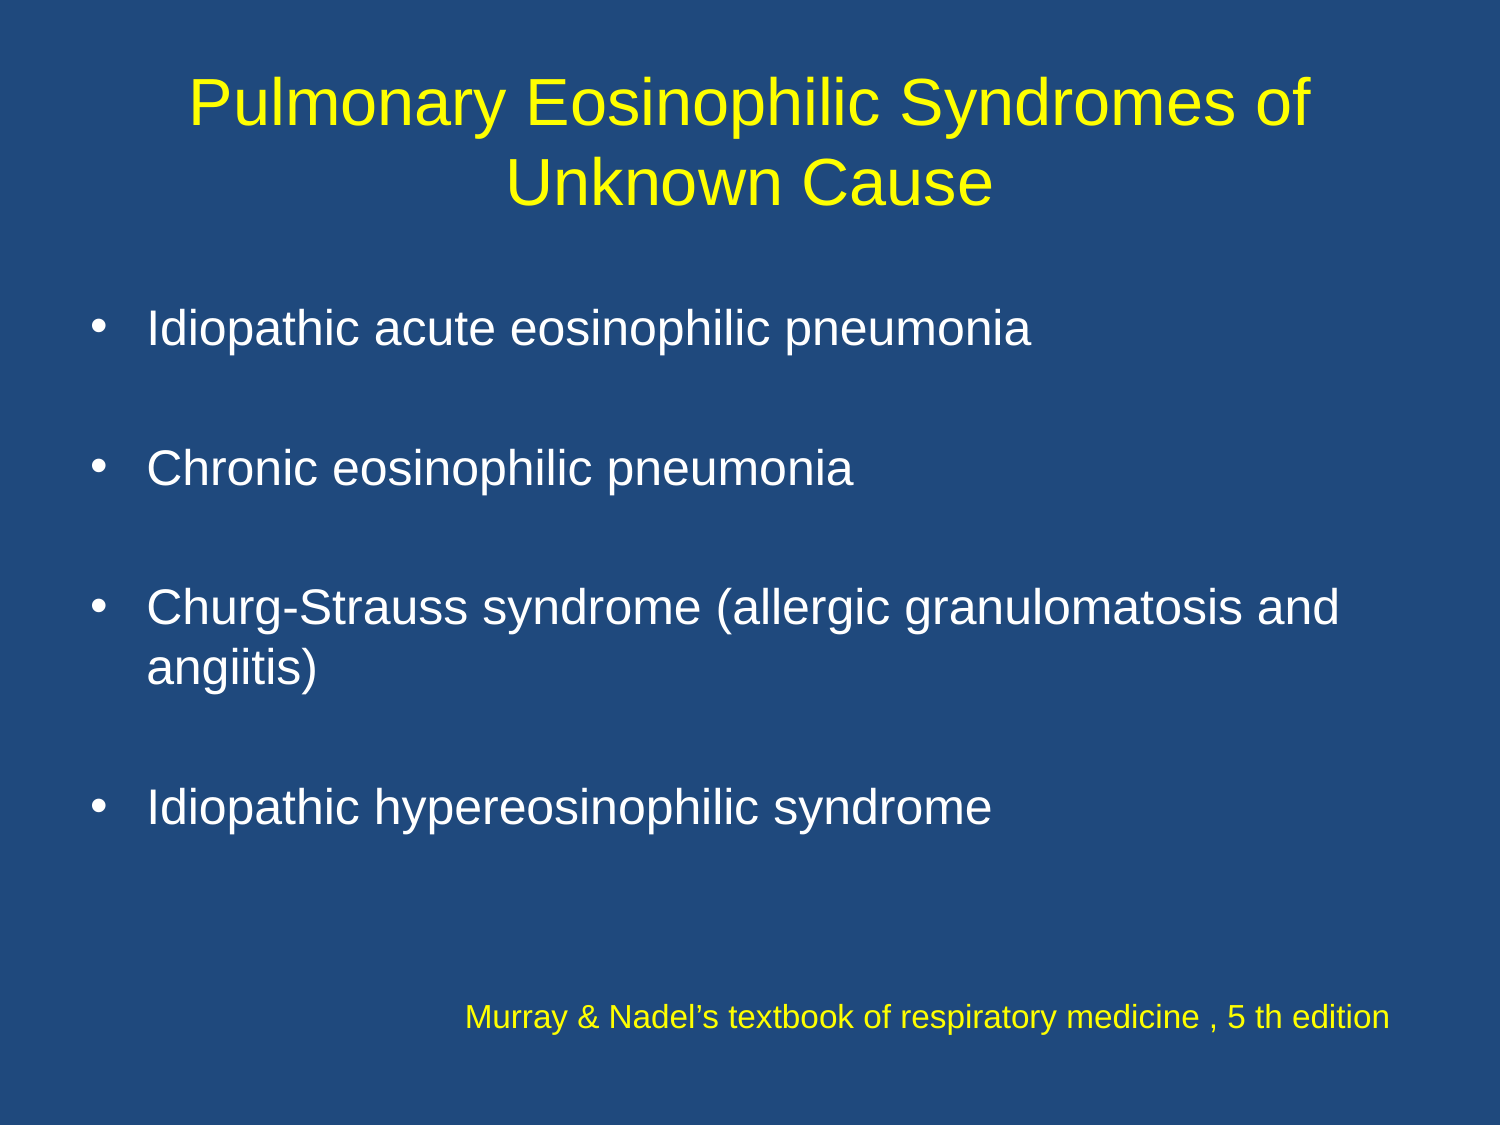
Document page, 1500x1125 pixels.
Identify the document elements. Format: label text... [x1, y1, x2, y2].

text_box Murray & Nadel’s textbook of respiratory medicine , 5 th edition [449, 987, 1498, 1043]
title Pulmonary Eosinophilic Syndromes of Unknown Cause [75, 45, 1425, 233]
list Idiopathic acute eosinophilic pneumonia Chronic eosinophilic pneumonia Churg-Strauss syndrome (allergic granulomatosis and angiitis) Idiopathic hypereosinophilic syndrome [75, 287, 1425, 1005]
